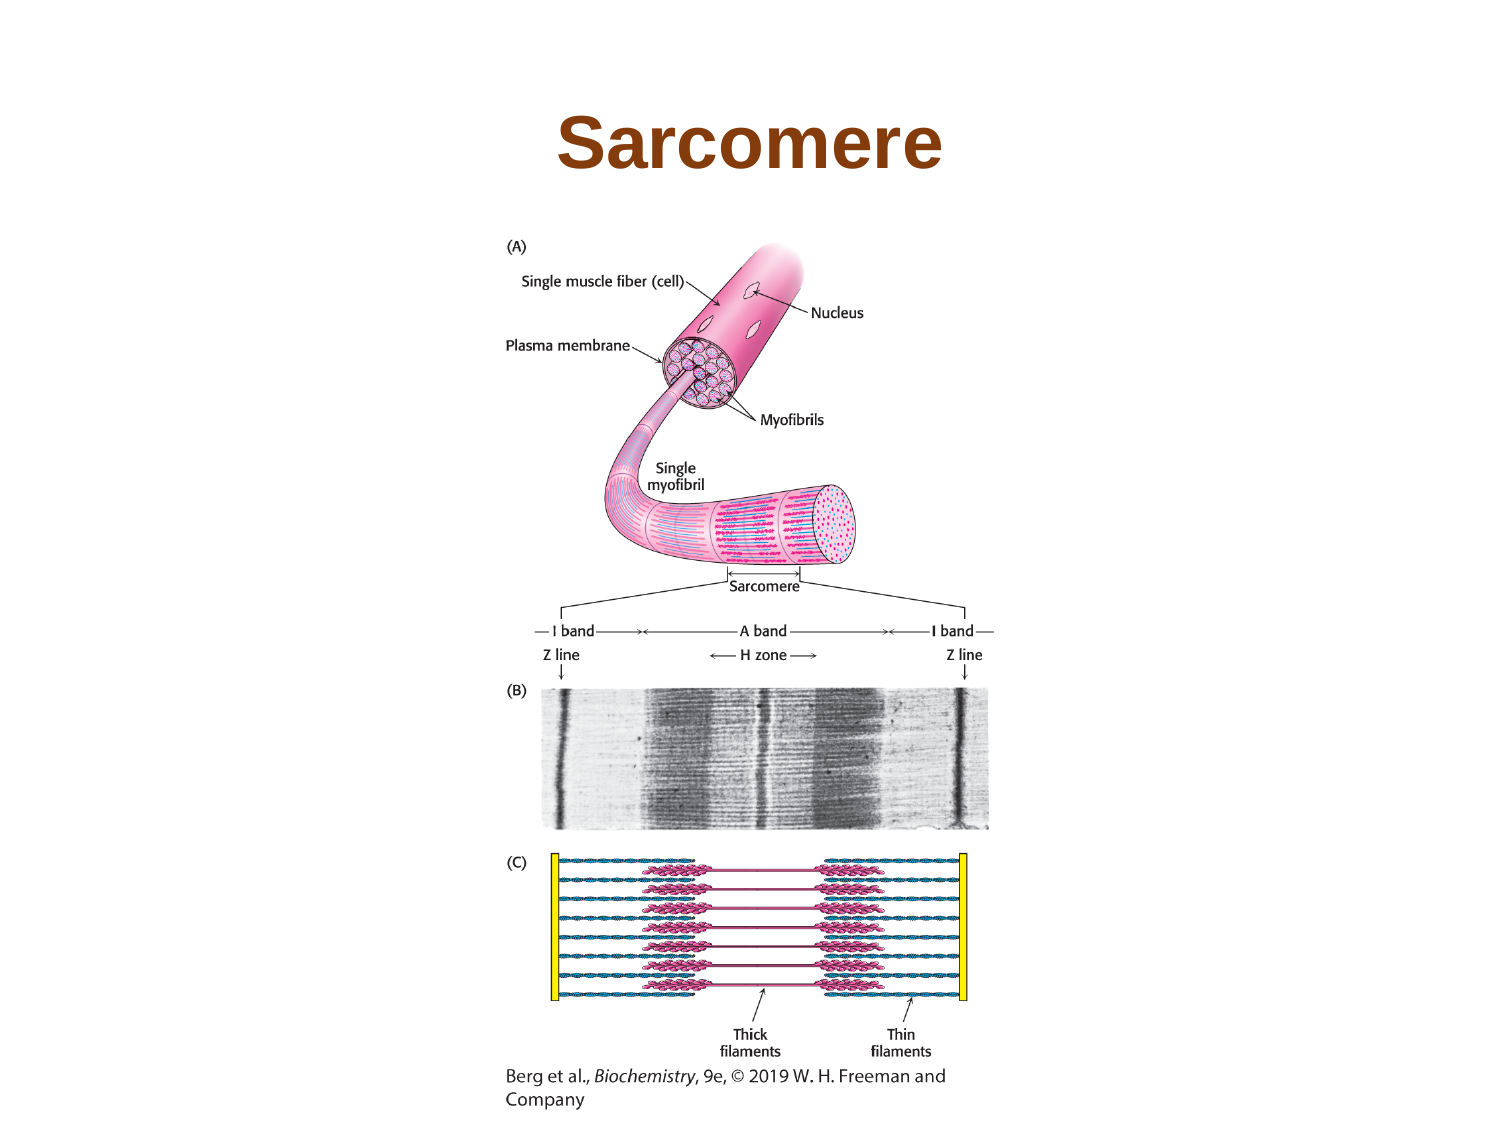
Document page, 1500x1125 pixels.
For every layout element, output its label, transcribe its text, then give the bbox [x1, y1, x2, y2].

picture [506, 239, 994, 1111]
title Sarcomere [75, 45, 1425, 233]
